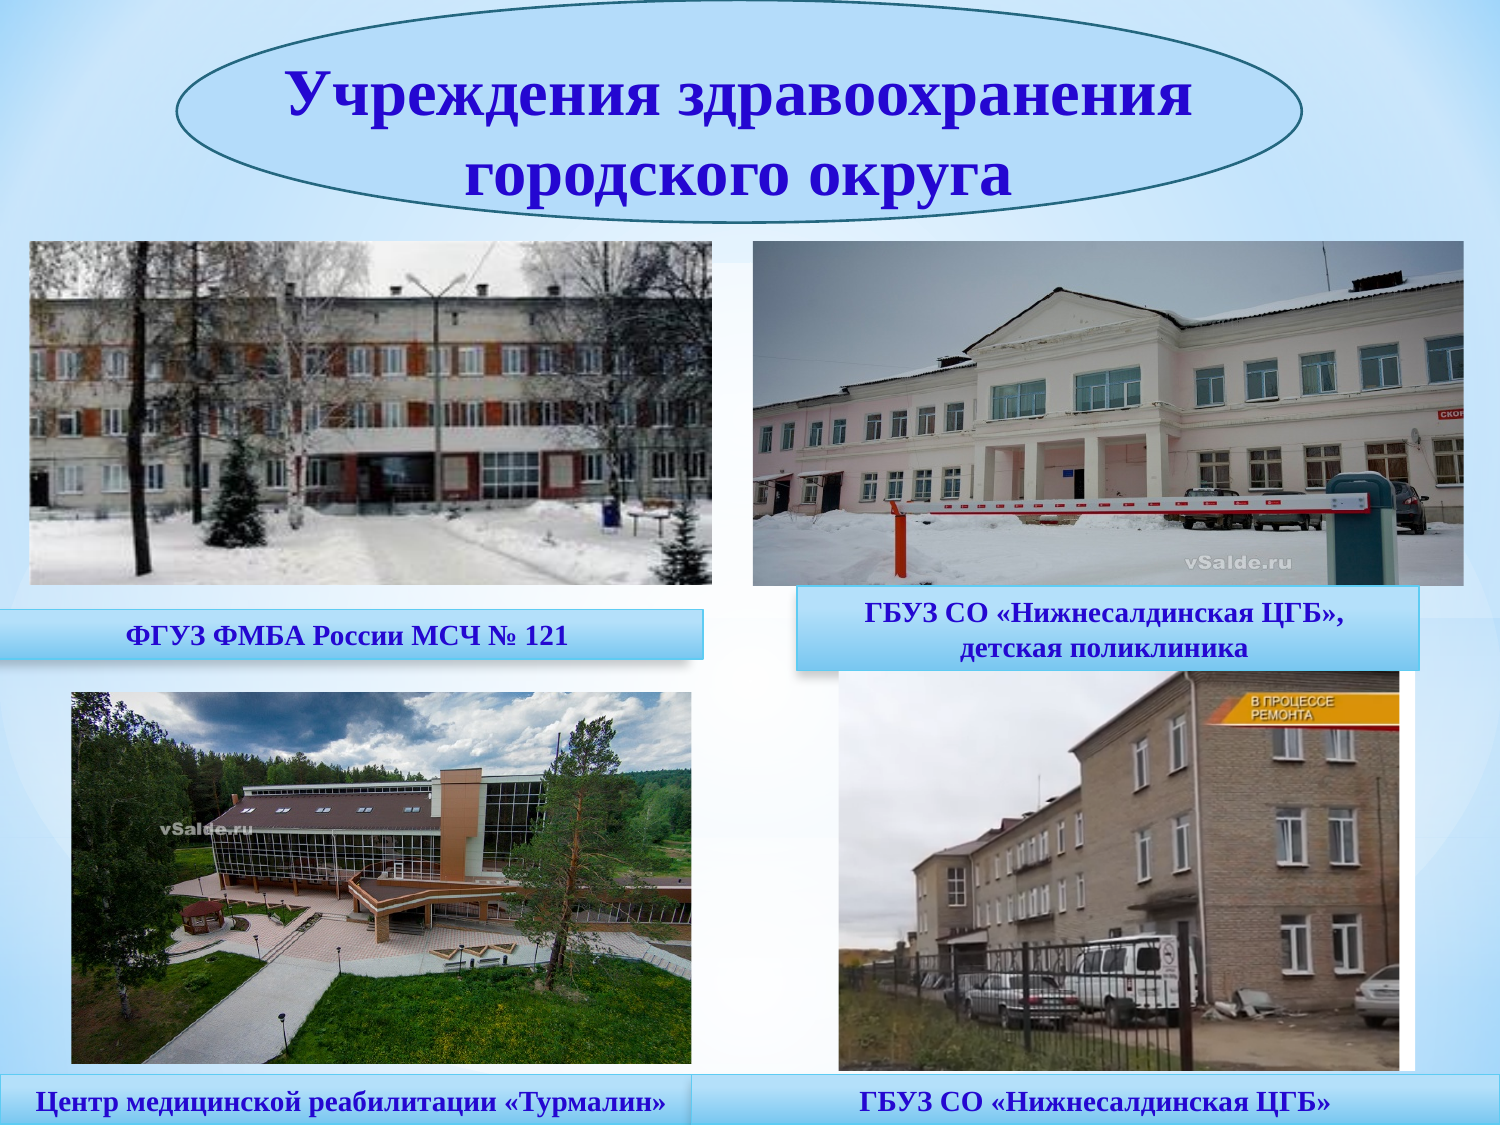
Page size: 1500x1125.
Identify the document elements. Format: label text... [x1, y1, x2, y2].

text_box ФГУЗ ФМБА России МСЧ № 121 [0, 609, 704, 660]
text_box [297, 0, 1182, 41]
text_box [544, 217, 934, 224]
picture [838, 671, 1416, 1071]
text_box [175, 49, 268, 174]
text_box [1210, 48, 1304, 174]
text_box Центр медицинской реабилитации «Турмалин» [0, 1074, 691, 1125]
picture [29, 241, 713, 585]
picture [752, 241, 1464, 587]
picture [71, 692, 692, 1064]
text_box Учреждения здравоохранения городского округа [268, 41, 1210, 217]
text_box ГБУЗ СО «Нижнесалдинская ЦГБ», детская поликлиника [796, 594, 1420, 671]
text_box ГБУЗ СО «Нижнесалдинская ЦГБ» [691, 1074, 1500, 1125]
